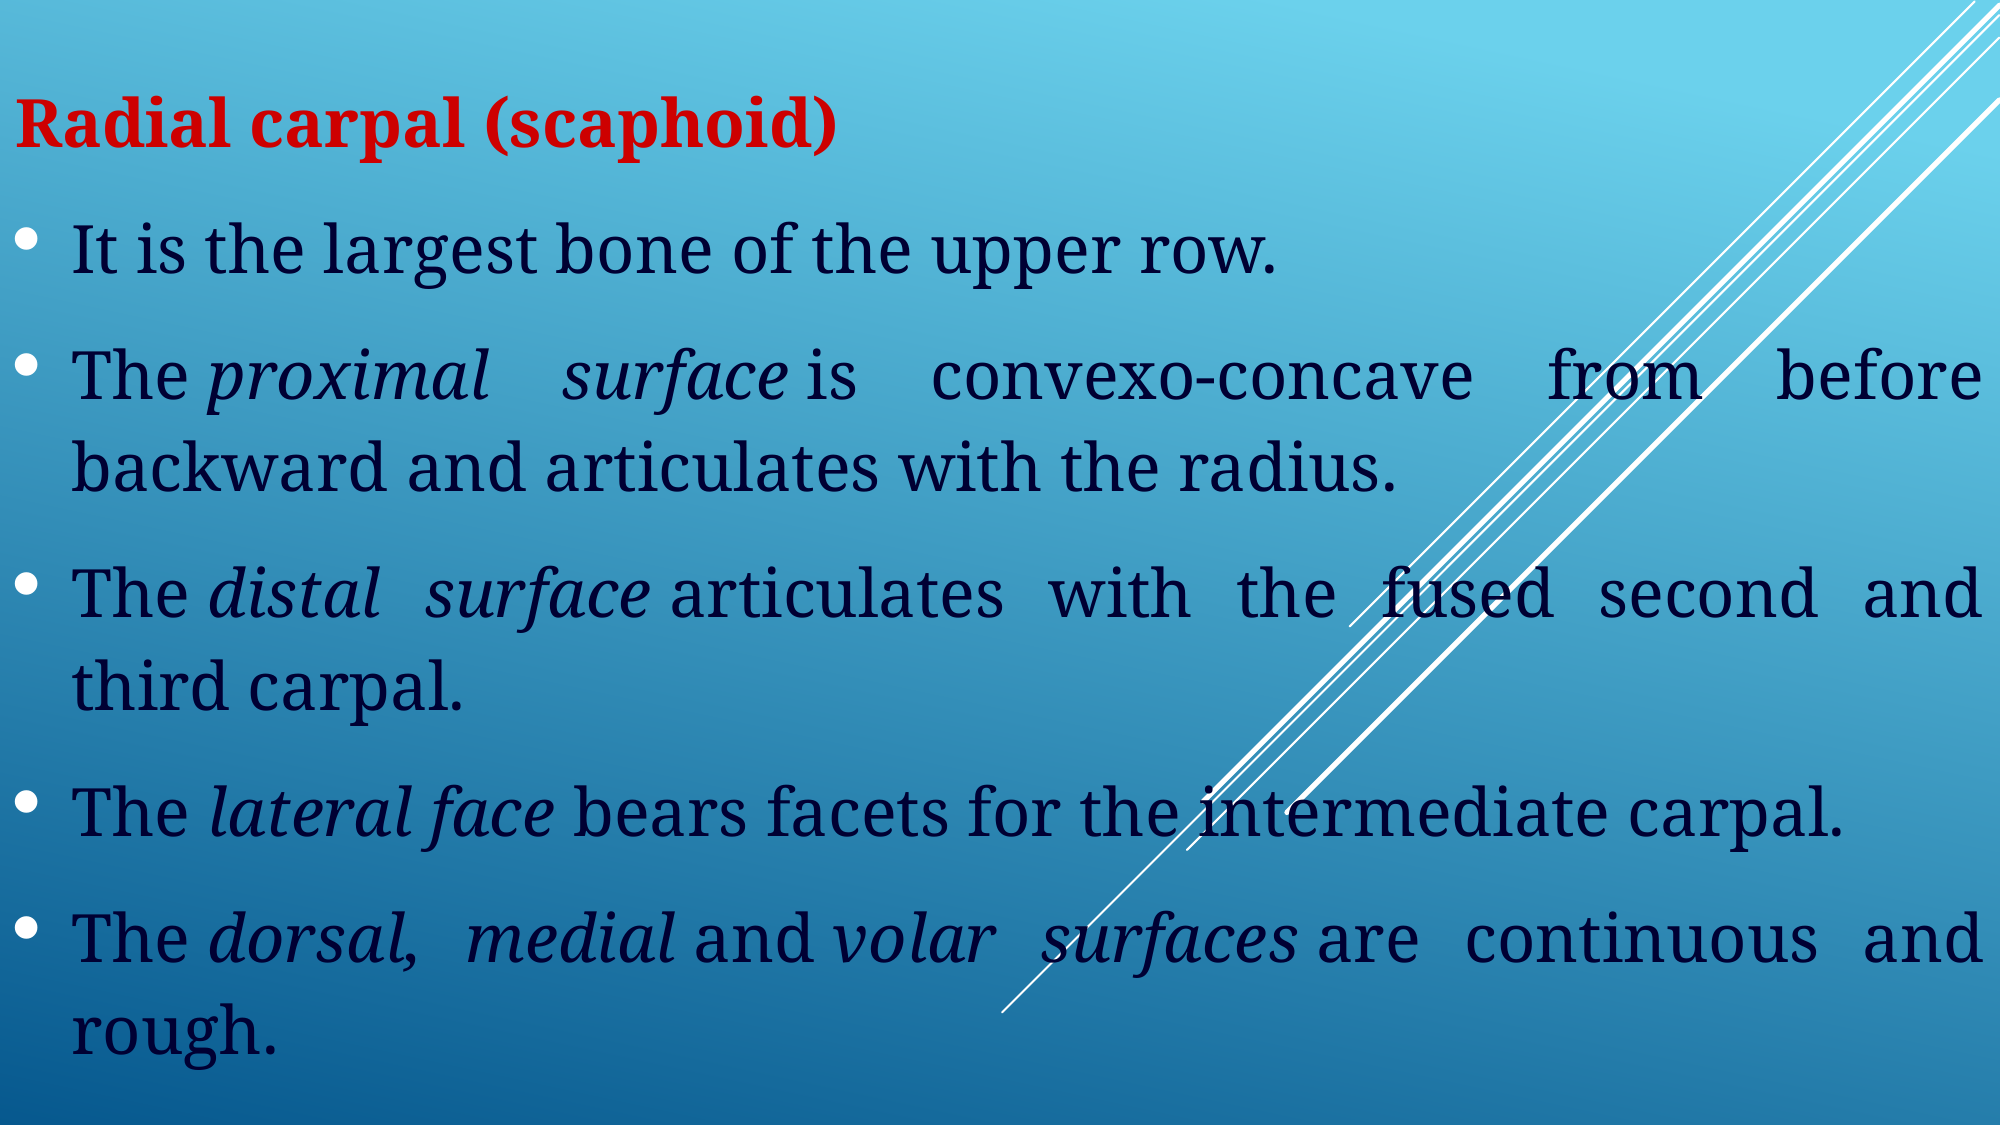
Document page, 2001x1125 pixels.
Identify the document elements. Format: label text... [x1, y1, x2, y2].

subtitle Radial carpal (scaphoid) It is the largest bone of the upper row. The proximal surface is convexo-concave from before backward and articulates with the radius. The distal surface articulates with the fused second and third carpal. The lateral face bears facets for the intermediate carpal. The dorsal, medial and volar surfaces are continuous and rough. [0, 60, 2000, 1087]
